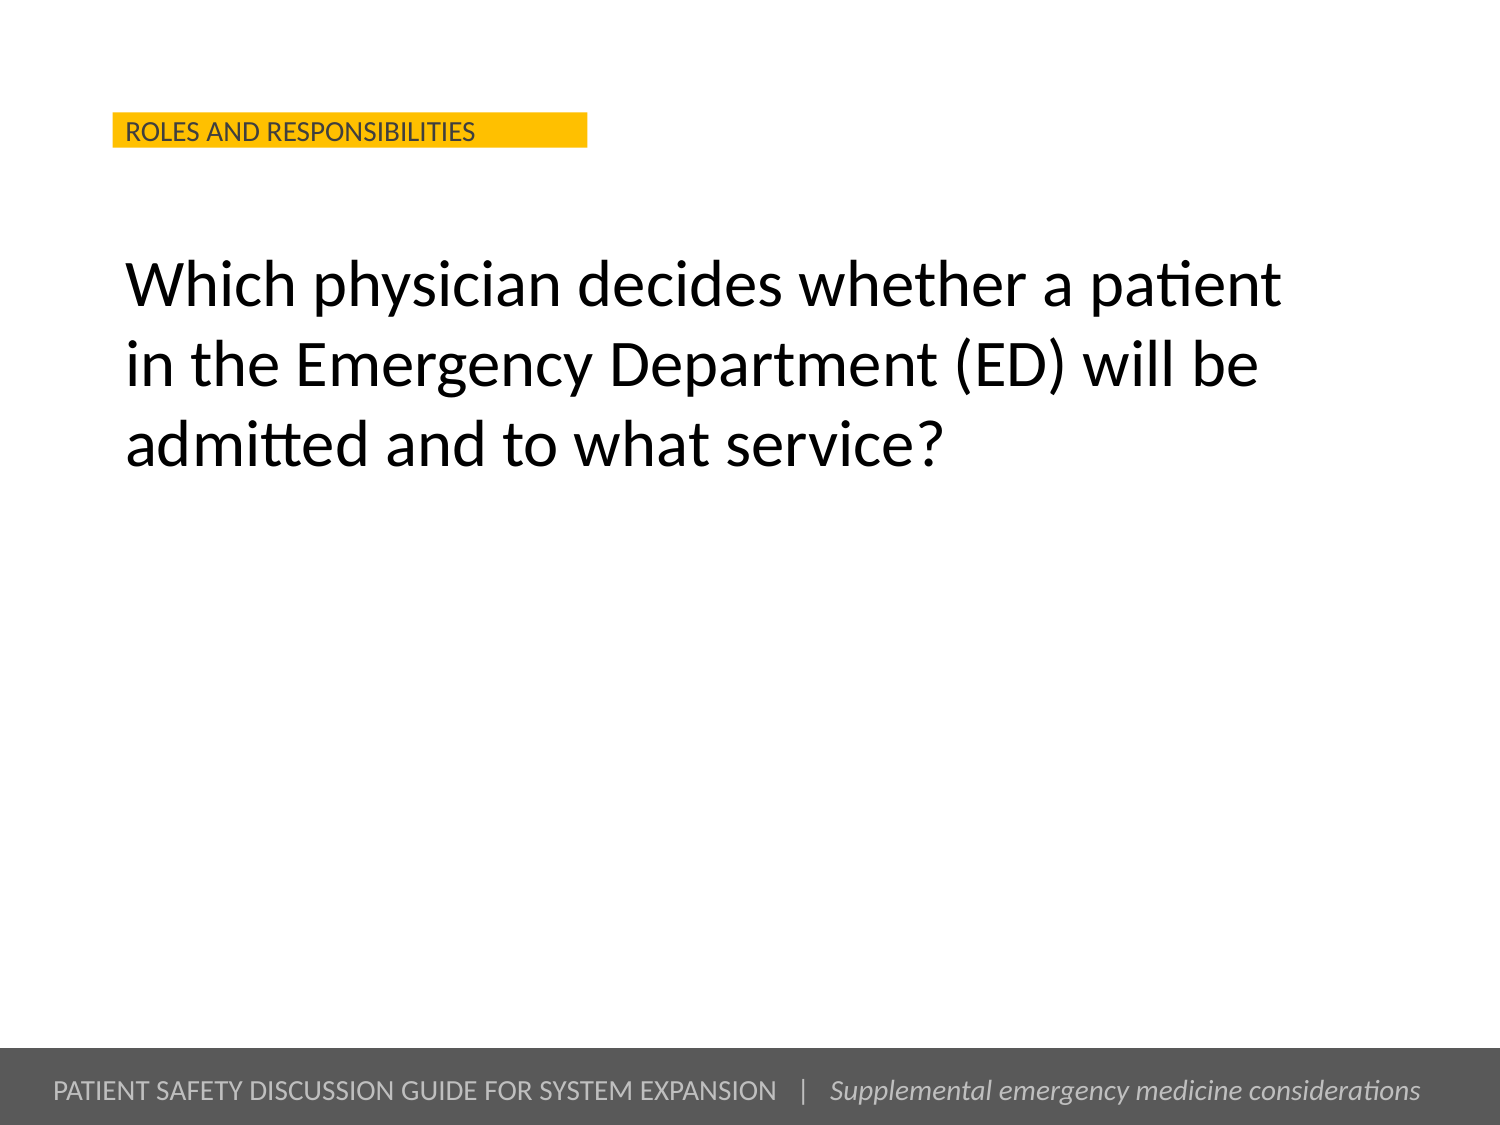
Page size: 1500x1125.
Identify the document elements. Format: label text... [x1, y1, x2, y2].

title Which physician decides whether a patient in the Emergency Department (ED) will be admitted and to what service? [125, 240, 1325, 483]
